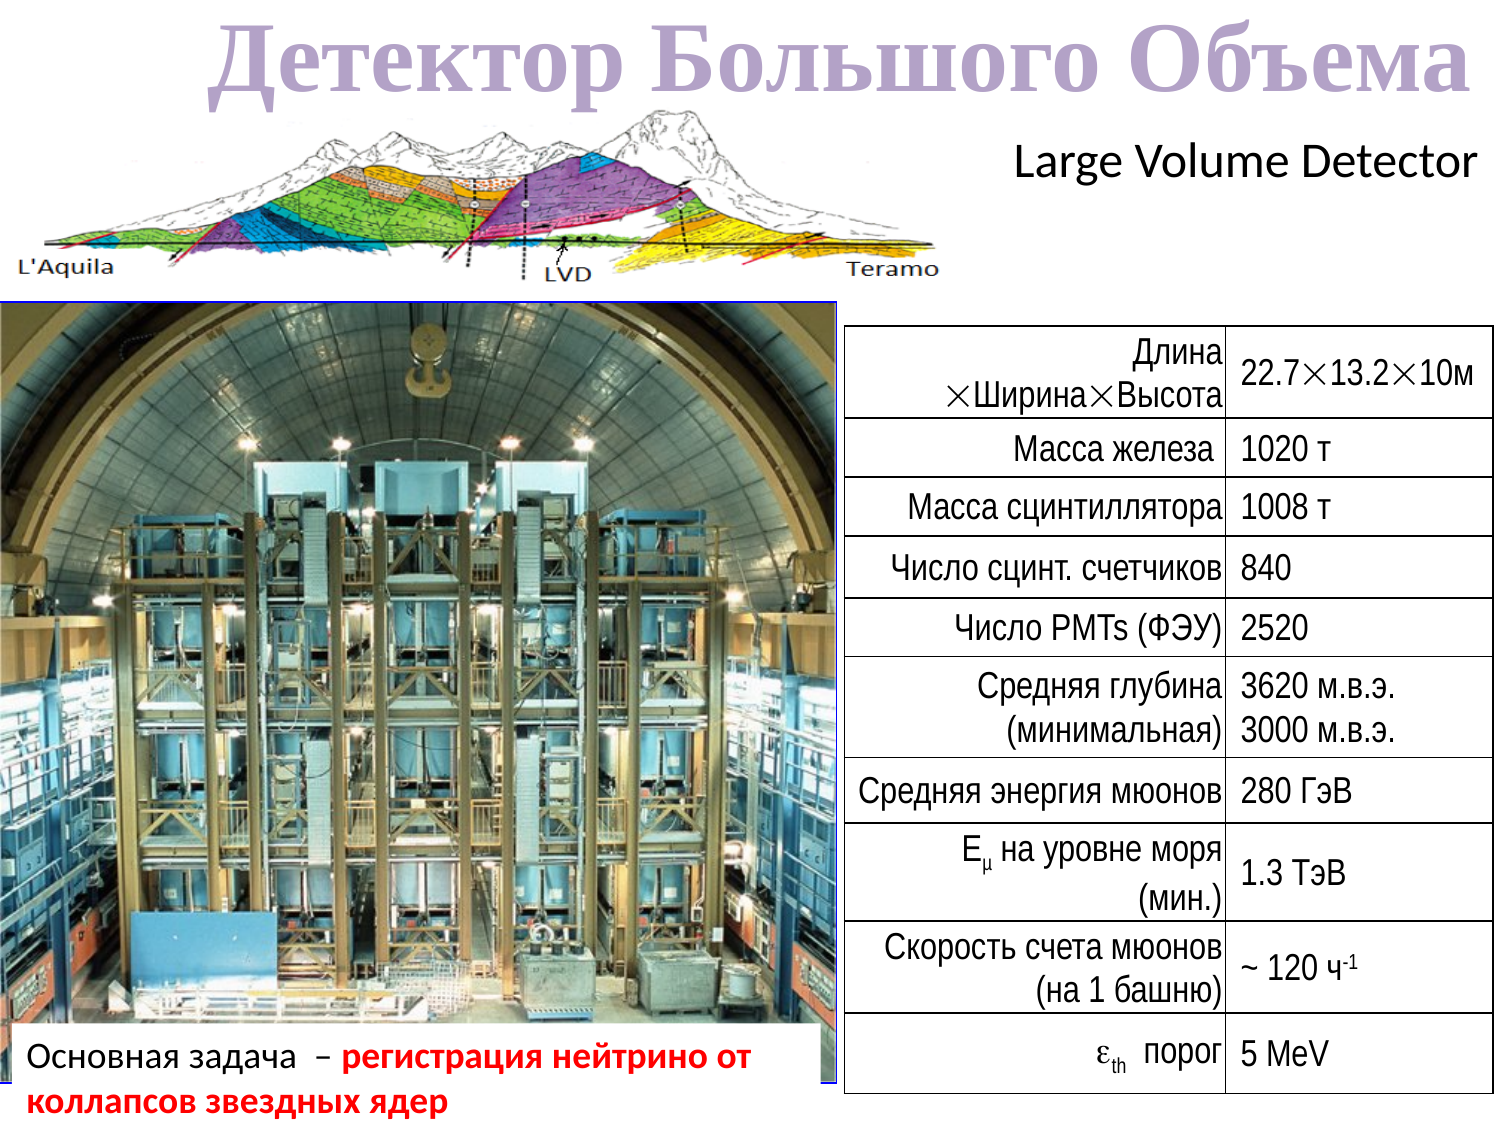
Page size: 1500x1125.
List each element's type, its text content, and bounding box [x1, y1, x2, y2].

table_cell Число PMTs (ФЭУ) [845, 599, 1225, 656]
table_cell 3620 м.в.э. 3000 м.в.э. [1226, 657, 1492, 757]
table_cell 840 [1226, 537, 1492, 597]
table_cell 280 ГэВ [1226, 758, 1492, 822]
table_cell ~ 120 ч-1 [1226, 922, 1492, 1012]
table_cell 5 MeV [1226, 1014, 1492, 1093]
table_cell th порог [845, 1014, 1225, 1093]
text_box Детектор Большого Объема [192, 0, 1488, 119]
table_cell Еµ на уровне моря (мин.) [845, 824, 1225, 920]
table_cell 1.3 ТэВ [1226, 824, 1492, 920]
table_cell Масса сцинтиллятора [845, 478, 1225, 535]
table_cell Средняя энергия мюонов [845, 758, 1225, 822]
table_cell Средняя глубина (минимальная) [845, 657, 1225, 757]
picture [0, 90, 974, 1083]
text_box Основная задача – регистрация нейтрино от коллапсов звездных ядер [11, 1090, 821, 1125]
table_header 22.713.210м [1226, 327, 1492, 417]
table_cell Скорость счета мюонов (на 1 башню) [845, 922, 1225, 1012]
text_box Large Volume Detector [998, 119, 1500, 195]
table_cell 1020 т [1226, 419, 1492, 476]
table_cell 1008 т [1226, 478, 1492, 535]
table_header Длина ШиринаВысота [845, 327, 1225, 417]
table_cell Число сцинт. счетчиков [845, 537, 1225, 597]
table_cell Масса железа [845, 419, 1225, 476]
table_cell 2520 [1226, 599, 1492, 656]
